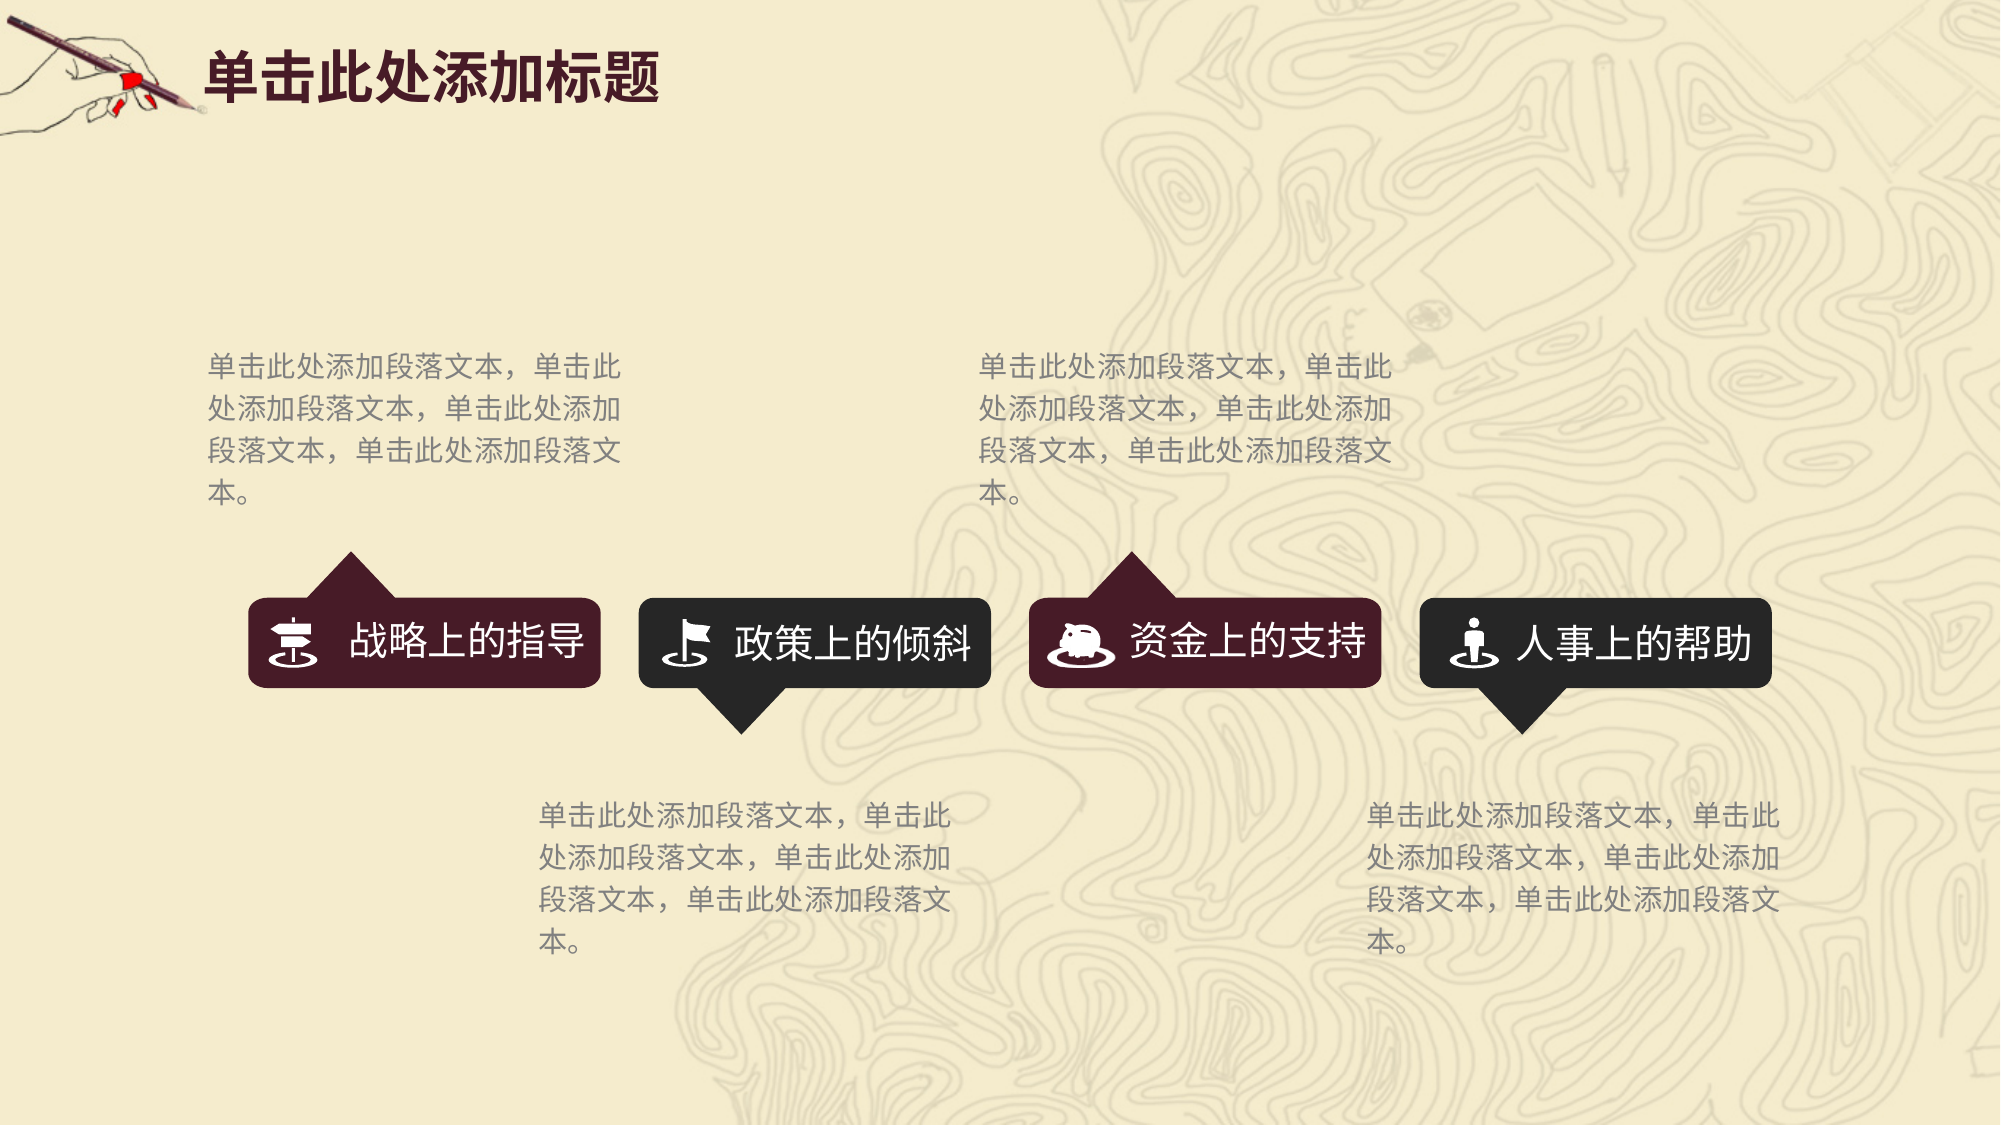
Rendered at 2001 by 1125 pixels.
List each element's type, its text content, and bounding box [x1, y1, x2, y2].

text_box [638, 597, 992, 689]
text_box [1419, 597, 1772, 689]
text_box 单击此处添加段落文本，单击此处添加段落文本，单击此处添加段落文本，单击此处添加段落文本。 [197, 307, 633, 544]
text_box 单击此处添加段落文本，单击此处添加段落文本，单击此处添加段落文本，单击此处添加段落文本。 [1356, 748, 1792, 1000]
title 单击此处添加标题 [187, 41, 1913, 119]
text_box 单击此处添加段落文本，单击此处添加段落文本，单击此处添加段落文本，单击此处添加段落文本。 [527, 748, 963, 1000]
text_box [248, 551, 601, 689]
picture [0, 0, 2001, 1125]
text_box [1029, 551, 1382, 689]
text_box 单击此处添加段落文本，单击此处添加段落文本，单击此处添加段落文本，单击此处添加段落文本。 [968, 307, 1404, 544]
